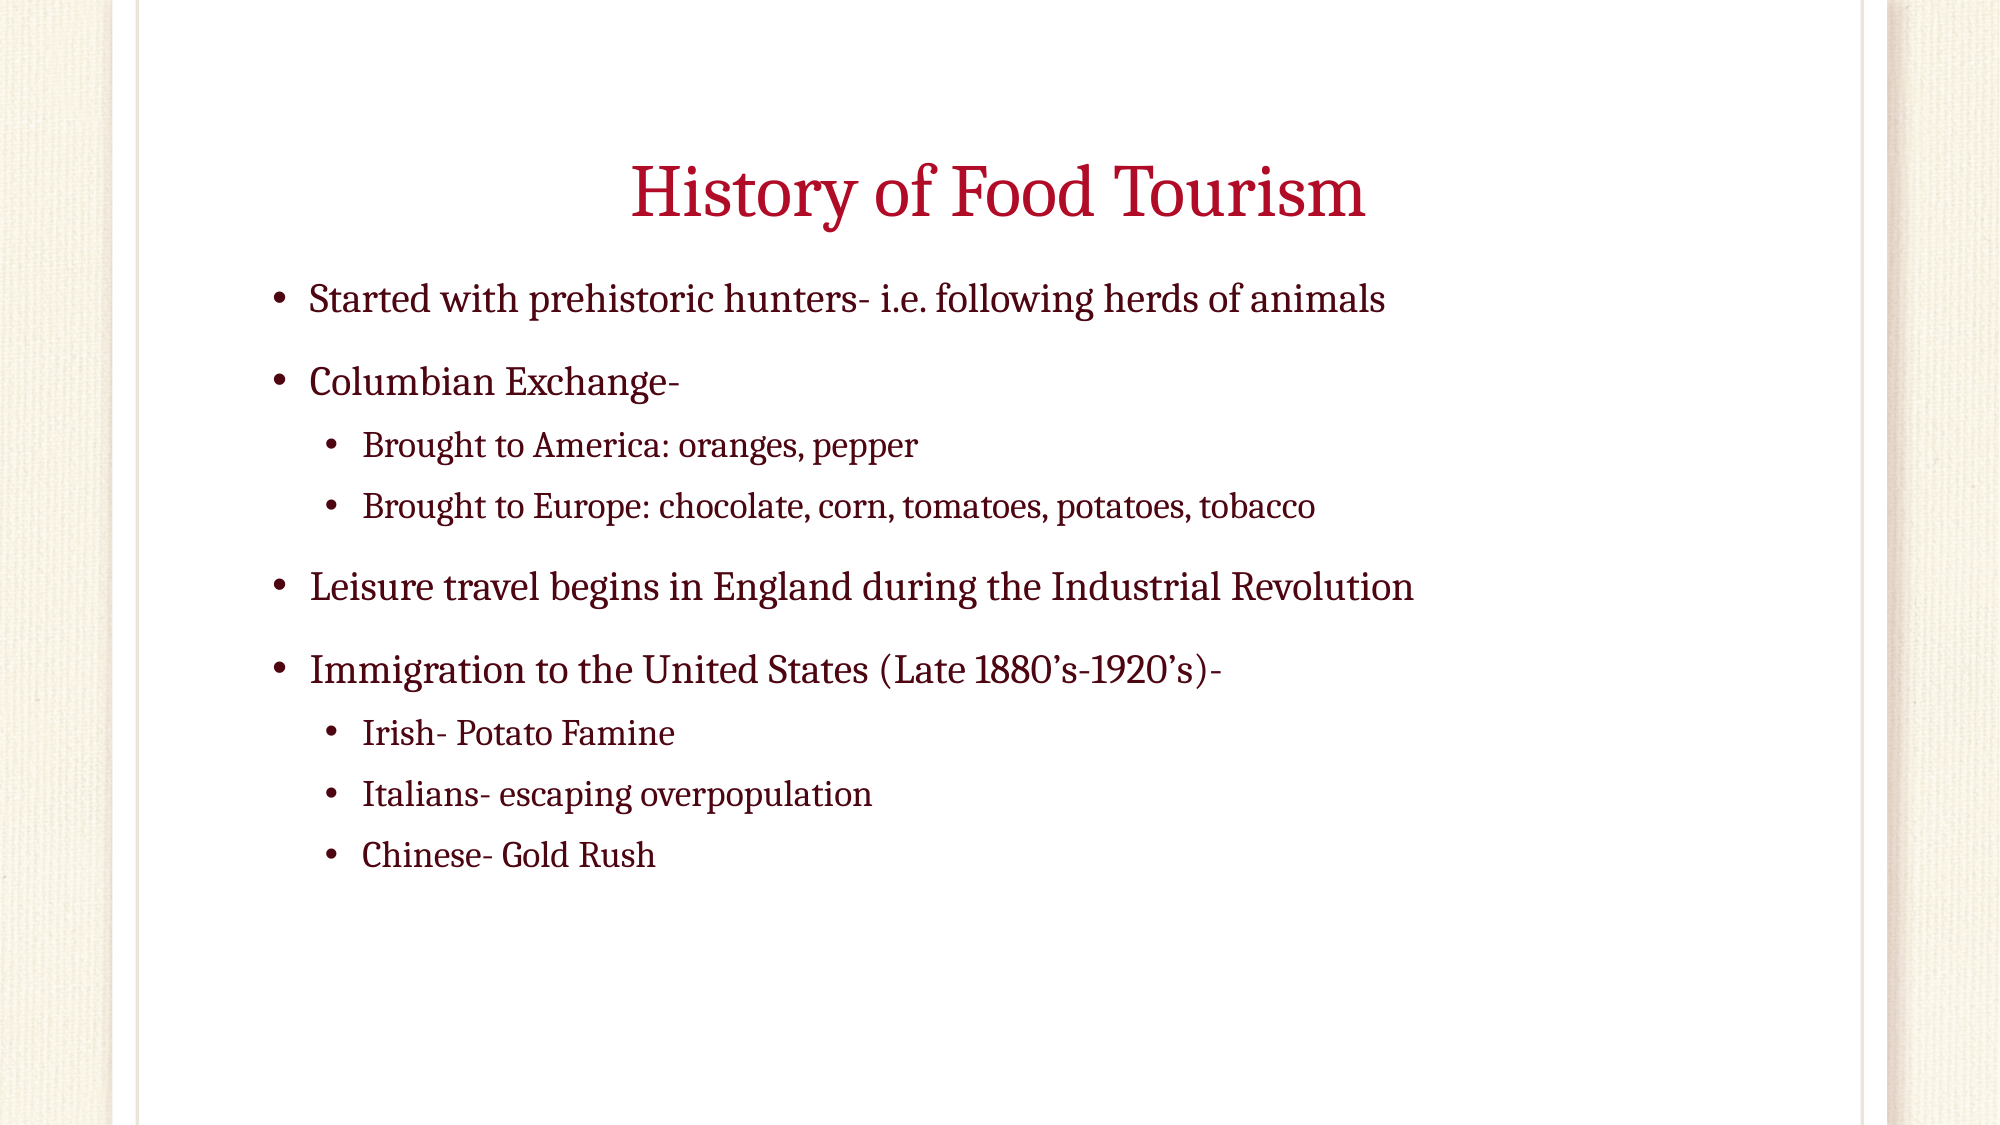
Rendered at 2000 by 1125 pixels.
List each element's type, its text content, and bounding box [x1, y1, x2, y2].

picture [1888, 0, 2000, 1125]
picture [0, 0, 112, 1125]
list Started with prehistoric hunters- i.e. following herds of animals Columbian Exchange- Brought to America: oranges, pepper Brought to Europe: chocolate, corn, tomatoes, potatoes, tobacco Leisure travel begins in England during the Industrial Revolution Immigration to the United States (Late 1880’s-1920’s)- Irish- Potato Famine Italians- escaping overpopulation Chinese- Gold Rush [249, 269, 1750, 1013]
title History of Food Tourism [249, 52, 1750, 240]
